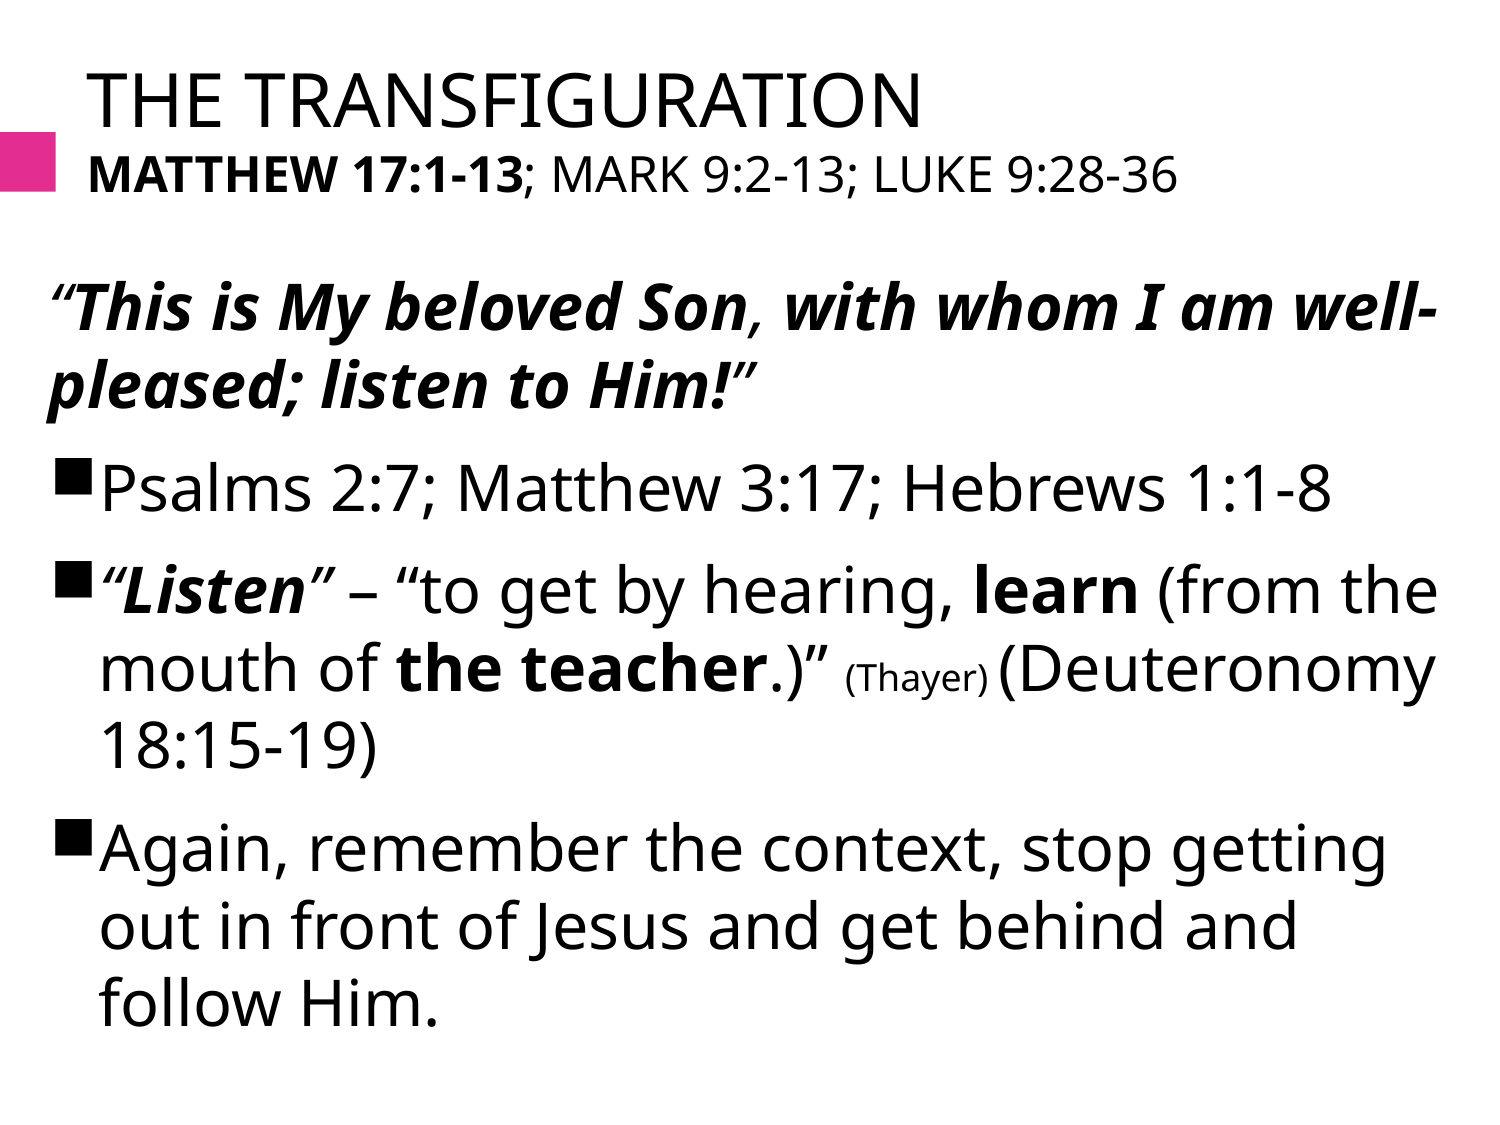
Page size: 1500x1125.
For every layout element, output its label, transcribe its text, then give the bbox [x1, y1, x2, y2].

title The transfiguration Matthew 17:1-13; Mark 9:2-13; Luke 9:28-36 [71, 45, 1429, 249]
list “This is My beloved Son, with whom I am well-pleased; listen to Him!” Psalms 2:7; Matthew 3:17; Hebrews 1:1-8 “Listen” – “to get by hearing, learn (from the mouth of the teacher.)” (Thayer) (Deuteronomy 18:15-19) Again, remember the context, stop getting out in front of Jesus and get behind and follow Him. [33, 258, 1475, 1048]
